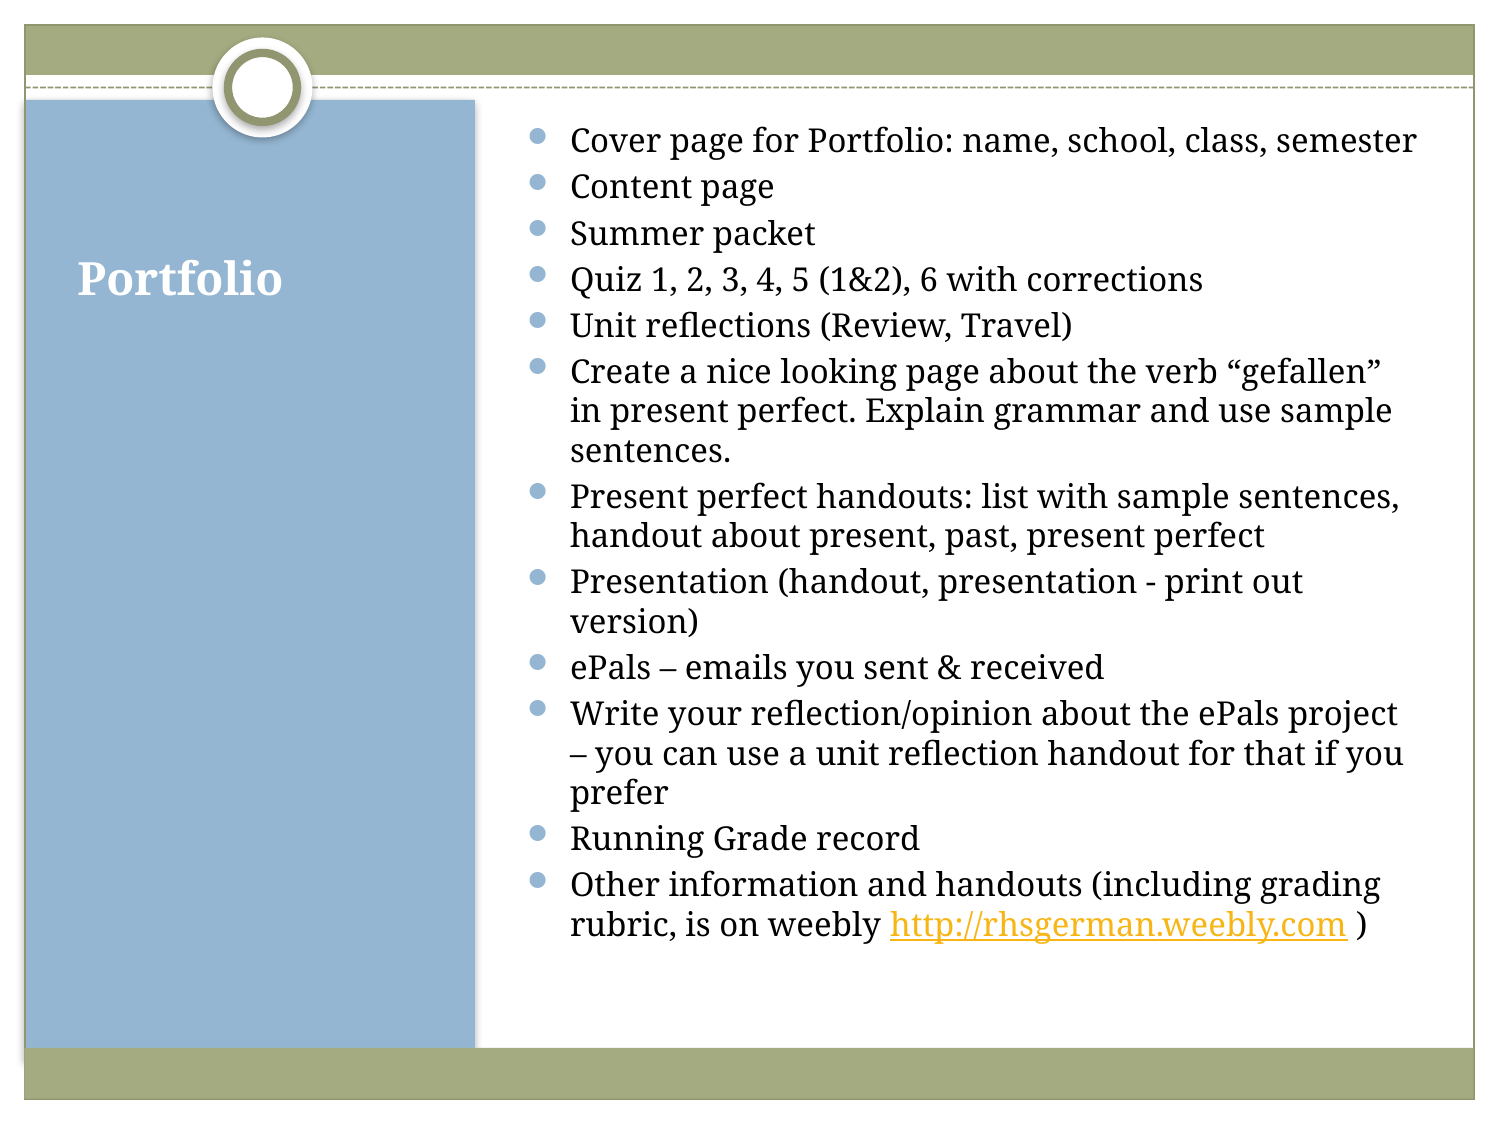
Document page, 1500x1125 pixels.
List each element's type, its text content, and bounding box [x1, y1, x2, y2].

title Portfolio [62, 149, 450, 313]
list Cover page for Portfolio: name, school, class, semester Content page Summer packet Quiz 1, 2, 3, 4, 5 (1&2), 6 with corrections Unit reflections (Review, Travel) Create a nice looking page about the verb “gefallen” in present perfect. Explain grammar and use sample sentences. Present perfect handouts: list with sample sentences, handout about present, past, present perfect Presentation (handout, presentation - print out version) ePals – emails you sent & received Write your reflection/opinion about the ePals project – you can use a unit reflection handout for that if you prefer Running Grade record Other information and handouts (including grading rubric, is on weebly http://rhsgerman.weebly.com ) [512, 112, 1438, 1000]
